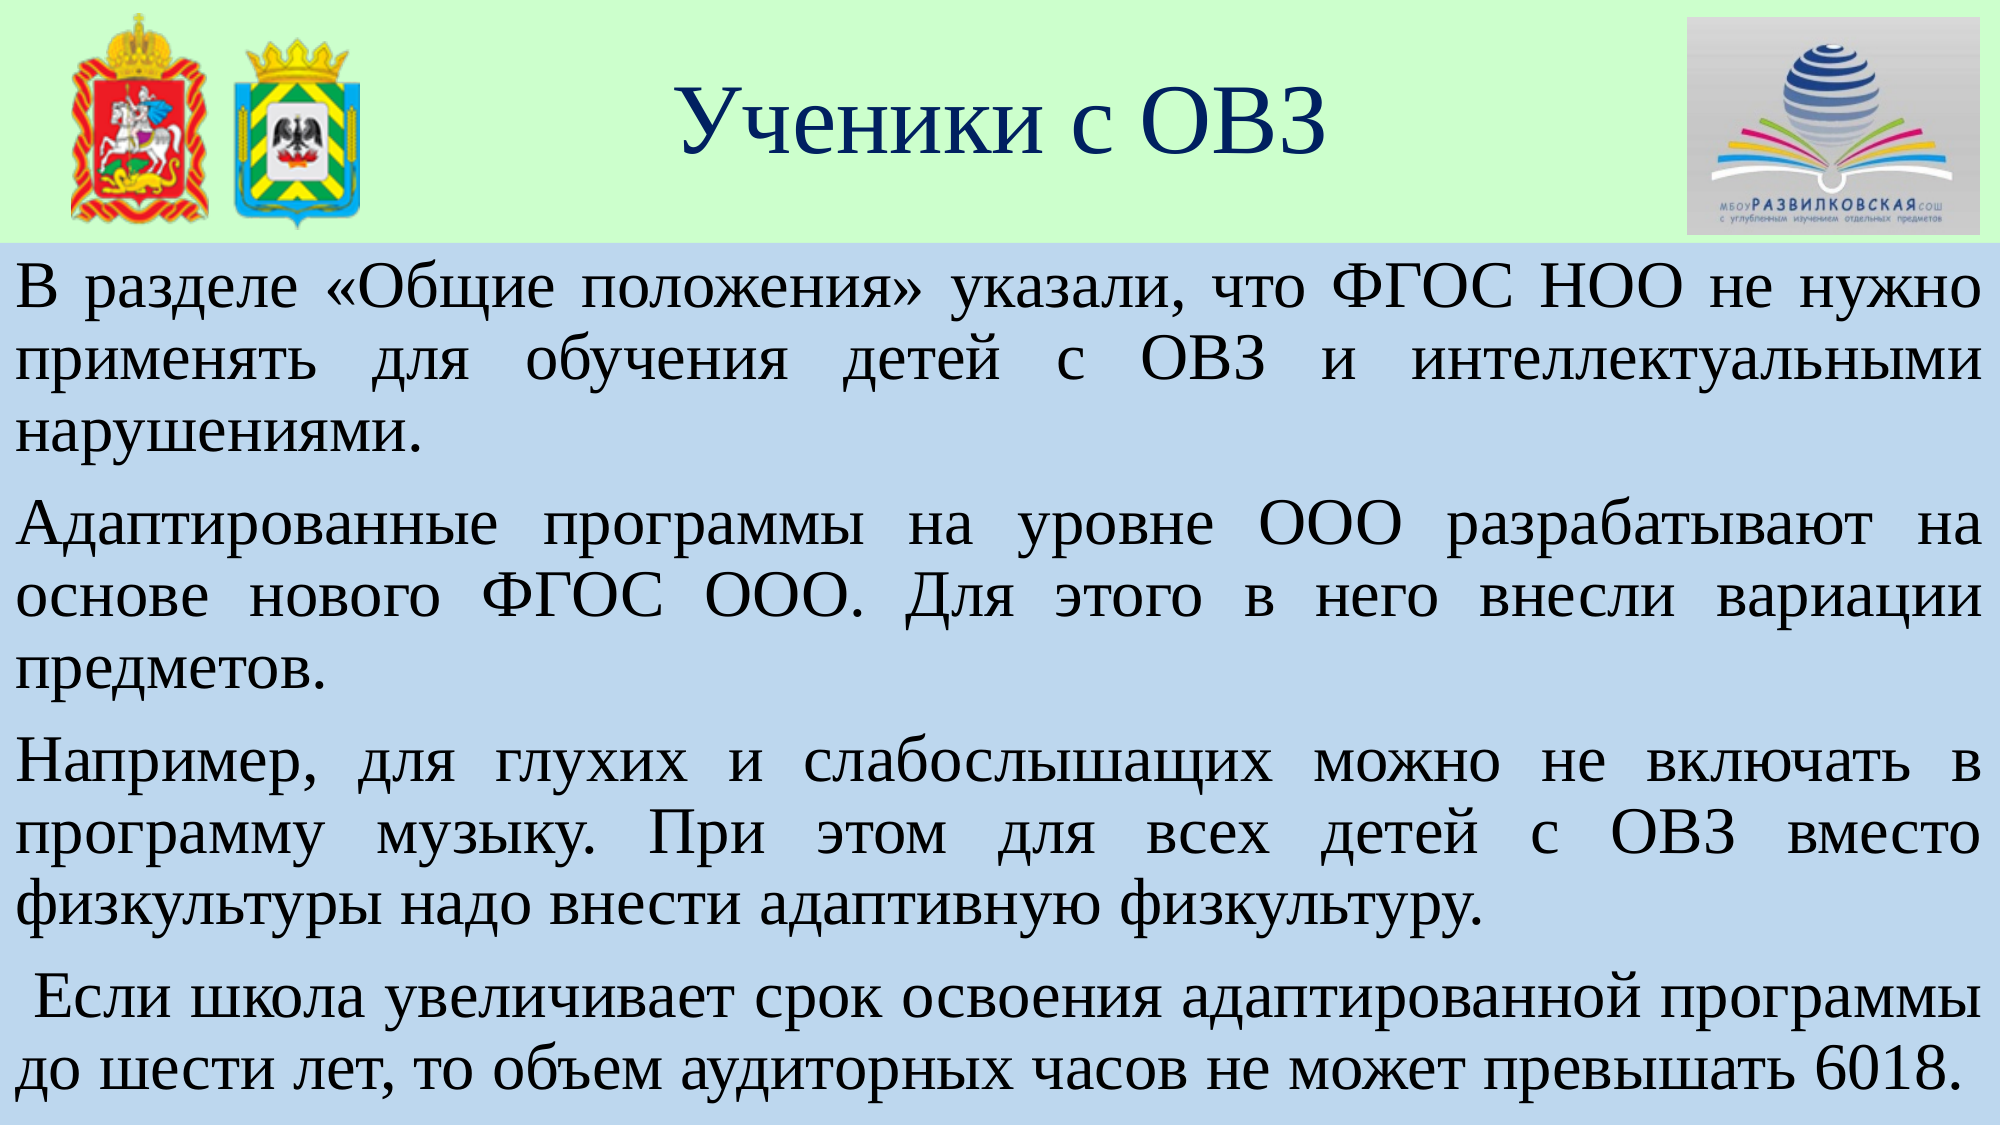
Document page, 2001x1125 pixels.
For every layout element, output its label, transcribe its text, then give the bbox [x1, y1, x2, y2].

title Ученики с ОВЗ [0, 0, 2000, 242]
picture [71, 13, 360, 230]
list В разделе «Общие положения» указали, что ФГОС НОО не нужно применять для обучения детей с ОВЗ и интеллектуальными нарушениями. Адаптированные программы на уровне ООО разрабатывают на основе нового ФГОС ООО. Для этого в него внесли вариации предметов. Например, для глухих и слабослышащих можно не включать в программу музыку. При этом для всех детей с ОВЗ вместо физкультуры надо внести адаптивную физкультуру. Если школа увеличивает срок освоения адаптированной программы до шести лет, то объем аудиторных часов не может превышать 6018. [0, 242, 2000, 1125]
picture [1687, 17, 1980, 235]
